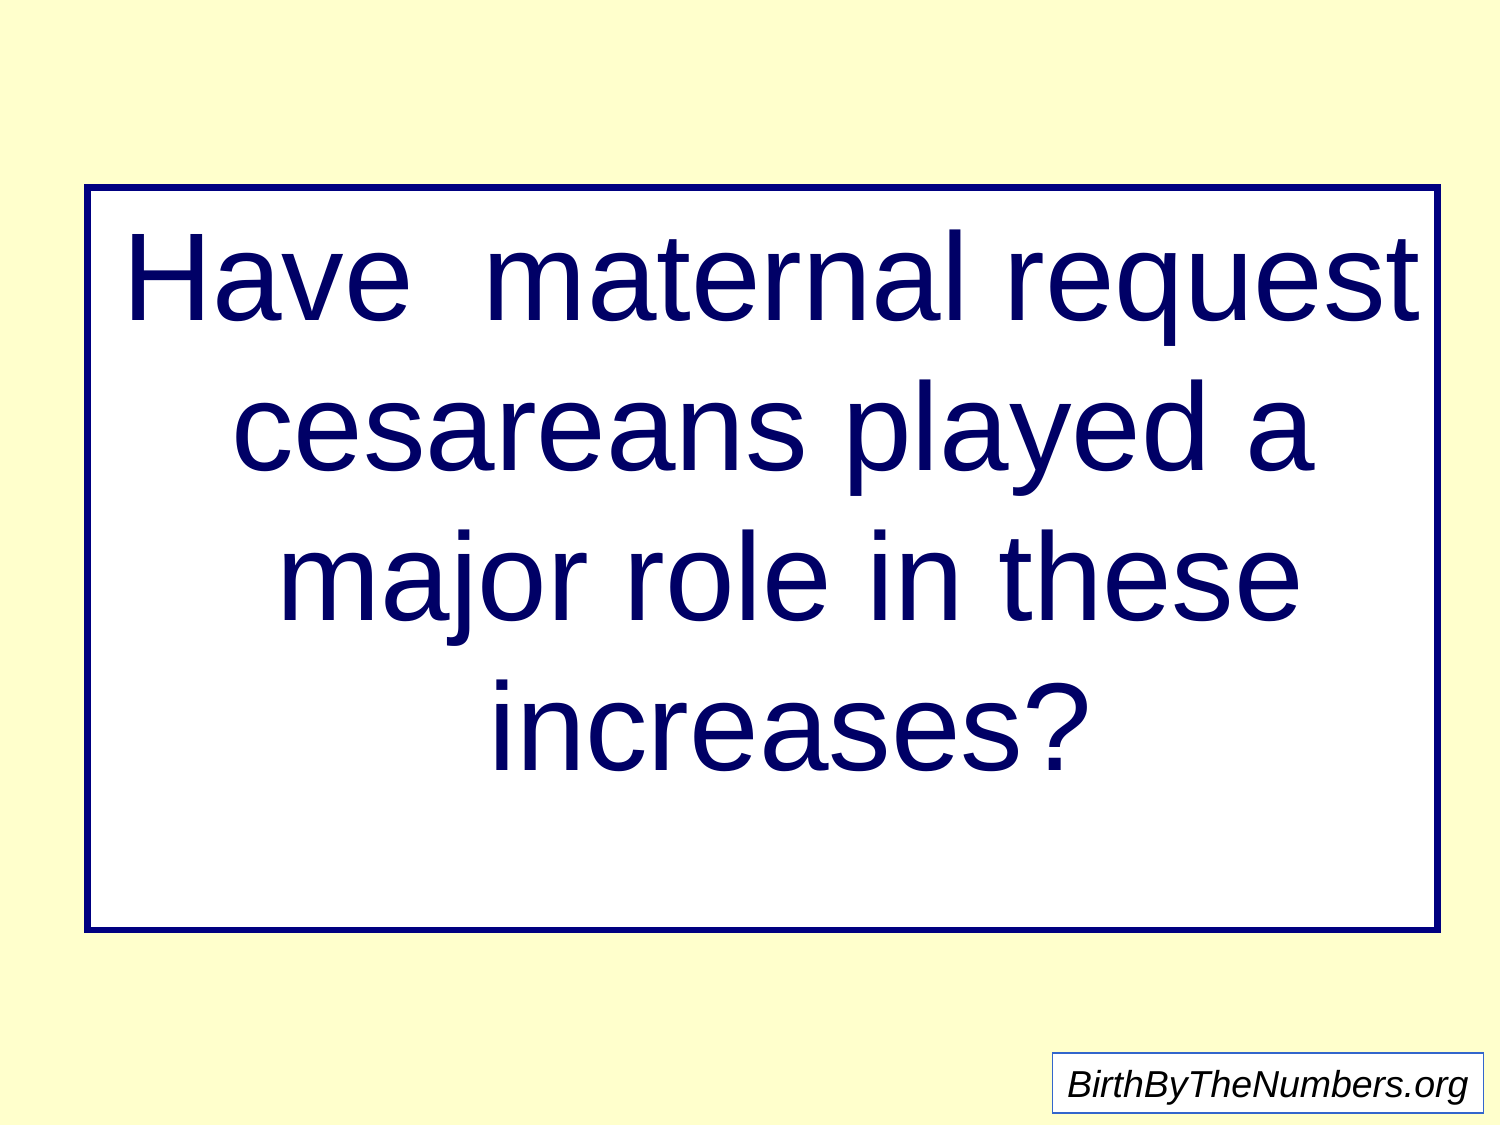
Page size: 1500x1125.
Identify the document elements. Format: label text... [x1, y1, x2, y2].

list Have maternal request cesareans played a major role in these increases? [87, 187, 1438, 930]
